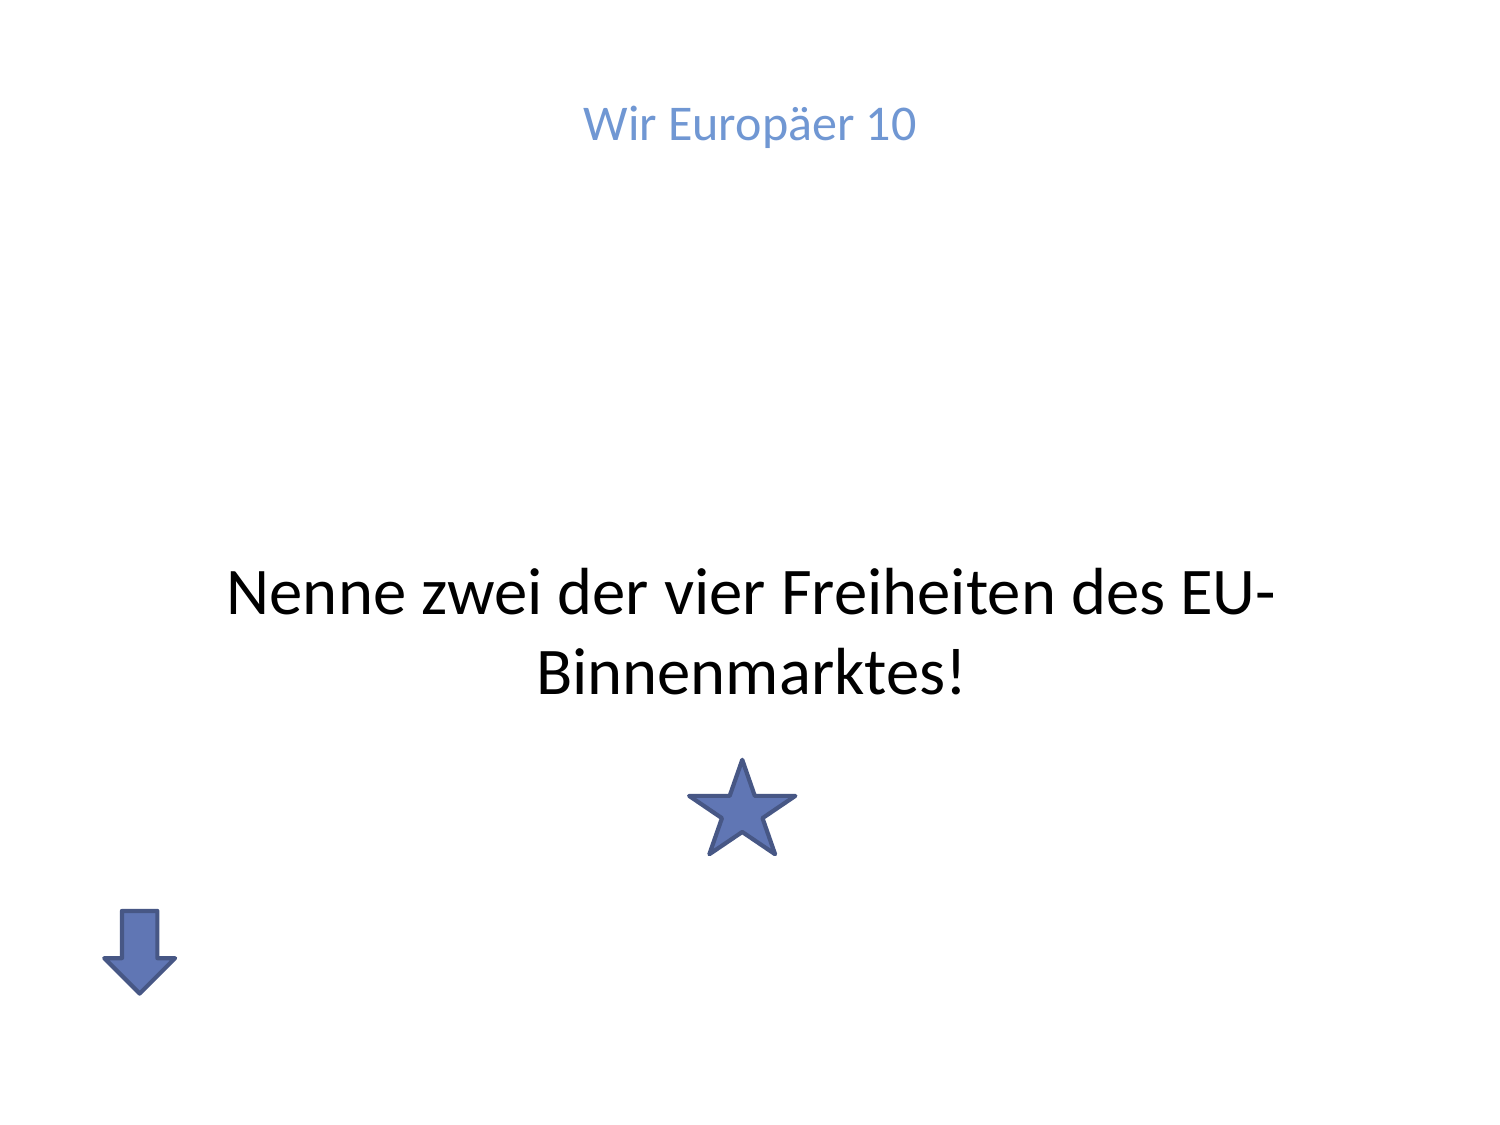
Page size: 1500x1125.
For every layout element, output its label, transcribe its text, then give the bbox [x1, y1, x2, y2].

title Wir Europäer 10 [75, 45, 1425, 197]
list Nenne zwei der vier Freiheiten des EU-Binnenmarktes! [76, 219, 1427, 1036]
text_box [102, 908, 178, 996]
text_box [687, 757, 798, 856]
